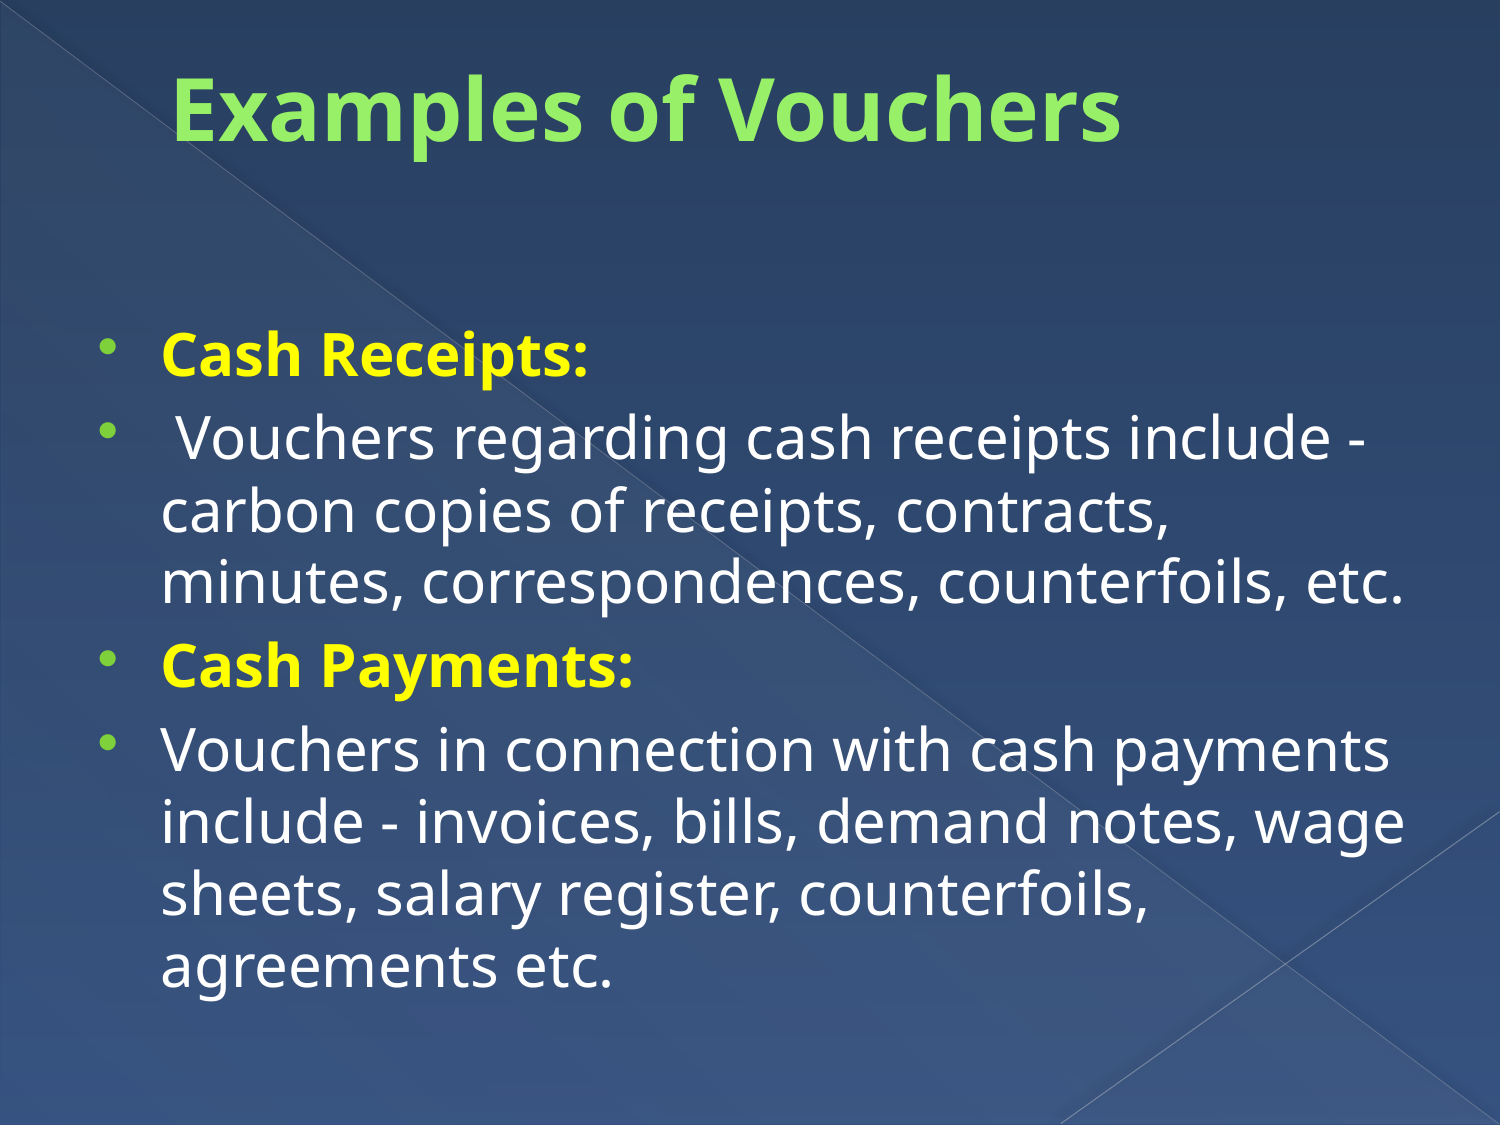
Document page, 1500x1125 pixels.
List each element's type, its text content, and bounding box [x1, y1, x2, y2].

list Cash Receipts: Vouchers regarding cash receipts include - carbon copies of receipts, contracts, minutes, correspondences, counterfoils, etc. Cash Payments: Vouchers in connection with cash payments include - invoices, bills, demand notes, wage sheets, salary register, counterfoils, agreements etc. [75, 308, 1425, 1059]
title Examples of Vouchers [75, 43, 1425, 274]
